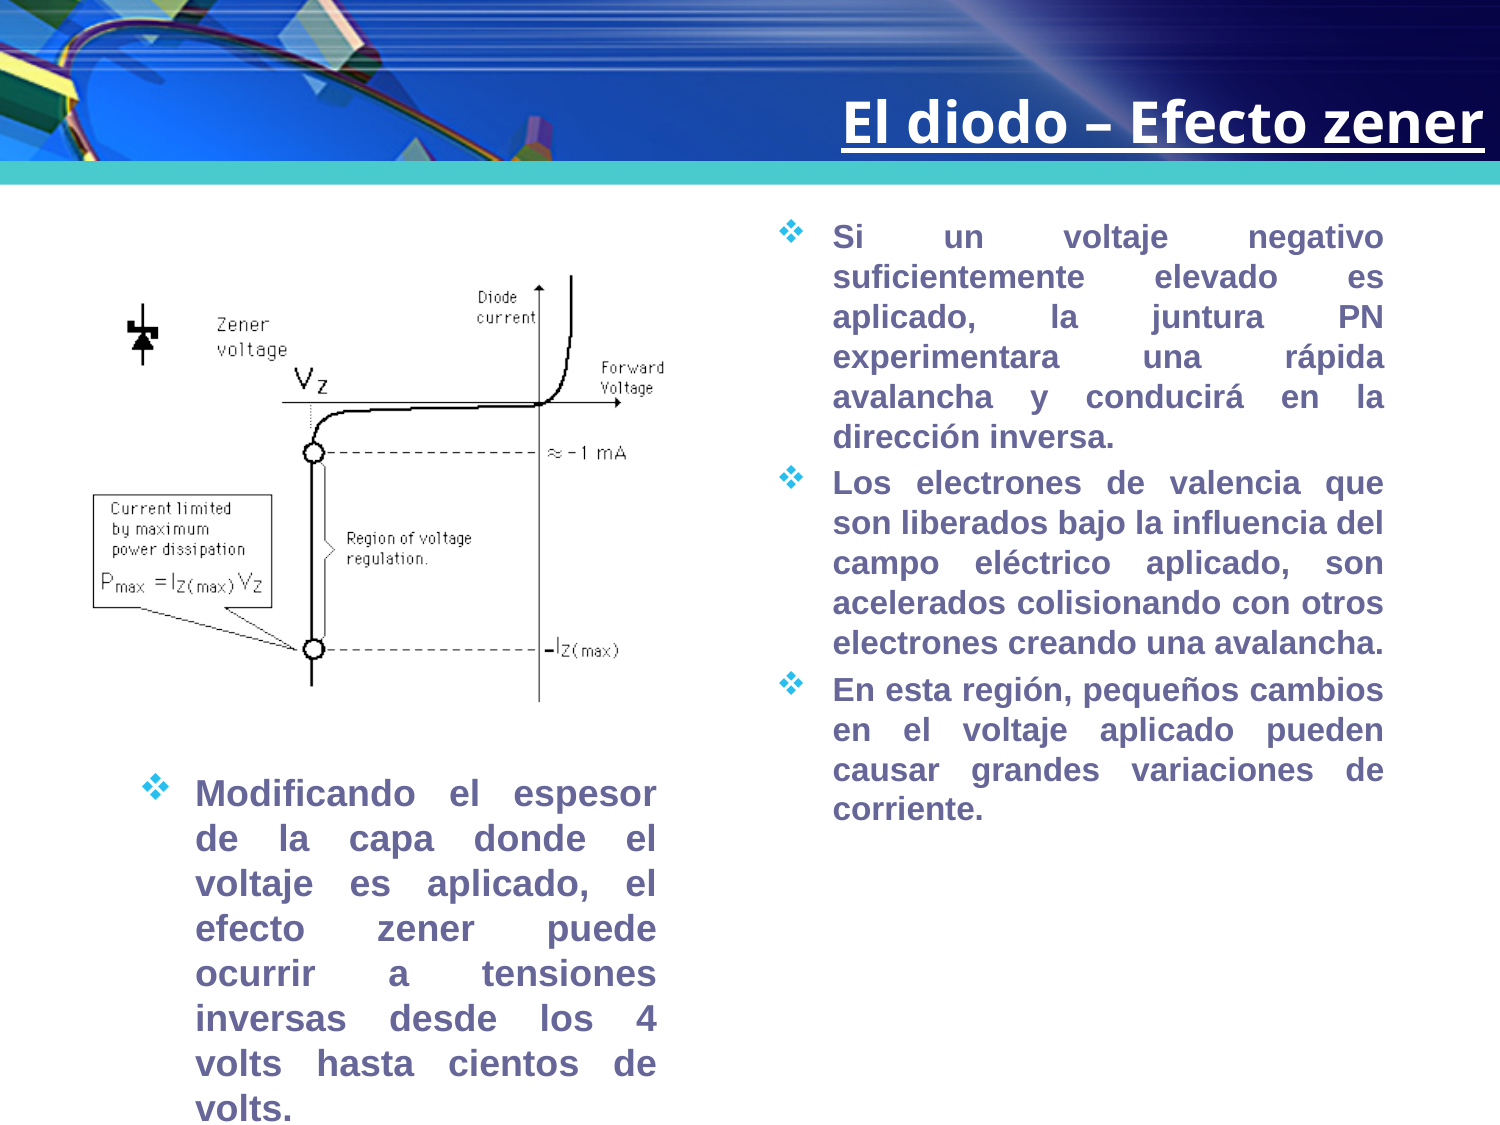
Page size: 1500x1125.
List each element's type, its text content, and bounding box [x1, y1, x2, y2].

text_box Modificando el espesor de la capa donde el voltaje es aplicado, el efecto zener puede ocurrir a tensiones inversas desde los 4 volts hasta cientos de volts. [123, 761, 672, 1125]
picture [0, 0, 1500, 161]
title El diodo – Efecto zener [237, 77, 1500, 164]
text_box Si un voltaje negativo suficientemente elevado es aplicado, la juntura PN experimentara una rápida avalancha y conducirá en la dirección inversa. Los electrones de valencia que son liberados bajo la influencia del campo eléctrico aplicado, son acelerados colisionando con otros electrones creando una avalancha. En esta región, pequeños cambios en el voltaje aplicado pueden causar grandes variaciones de corriente. [761, 207, 1400, 875]
picture [81, 269, 670, 712]
